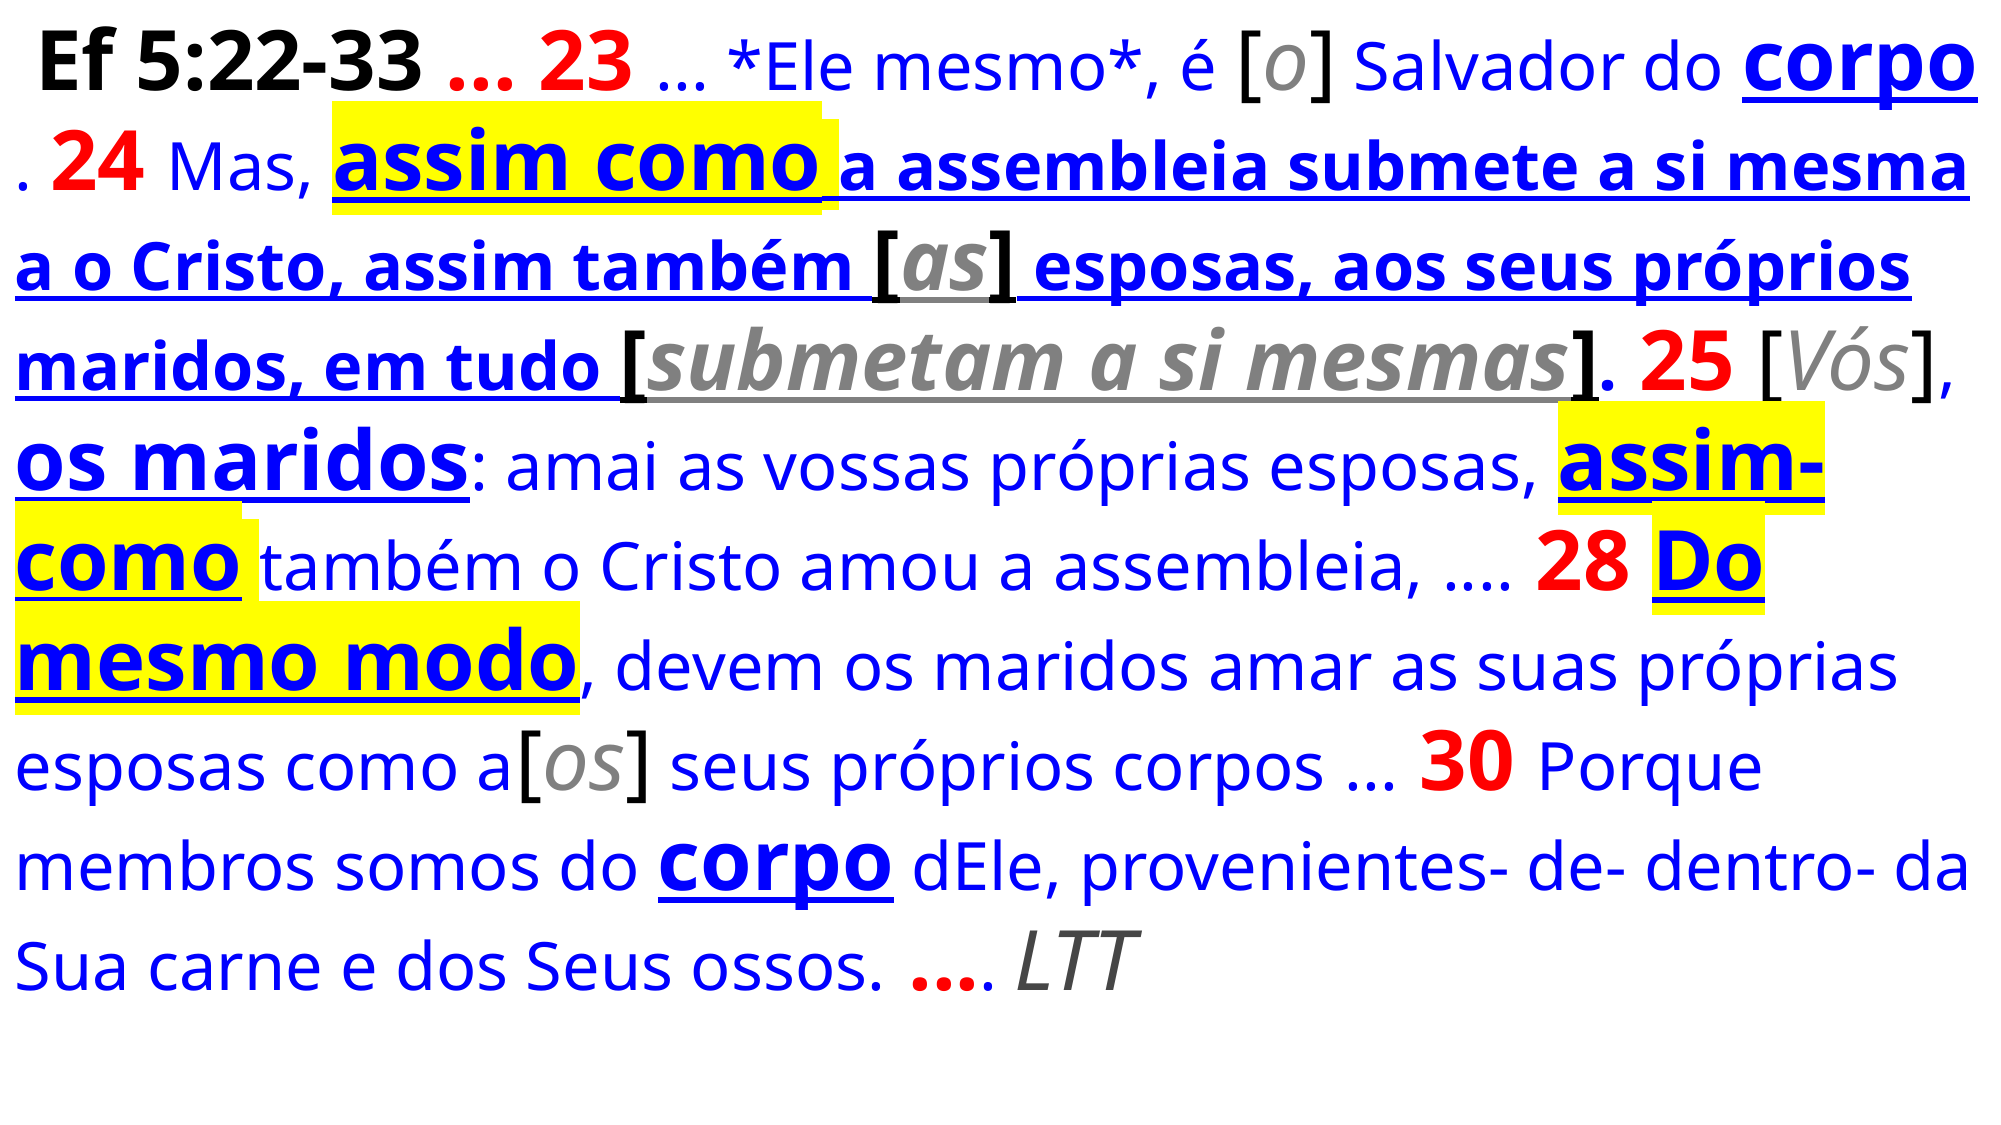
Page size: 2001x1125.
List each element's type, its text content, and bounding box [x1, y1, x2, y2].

text_box Ef 5:22-33 ... 23 ... *Ele mesmo*, é [o] Salvador do corpo . 24 Mas, assim como a assembleia submete a si mesma a o Cristo, assim também [as] esposas, aos seus próprios maridos, em tudo [submetam a si mesmas]. 25 [Vós], os maridos: amai as vossas próprias esposas, assim- como também o Cristo amou a assembleia, .... 28 Do mesmo modo, devem os maridos amar as suas próprias esposas como a[os] seus próprios corpos ... 30 Porque membros somos do corpo dEle, provenientes- de- dentro- da Sua carne e dos Seus ossos. .... LTT [0, 0, 2000, 1095]
